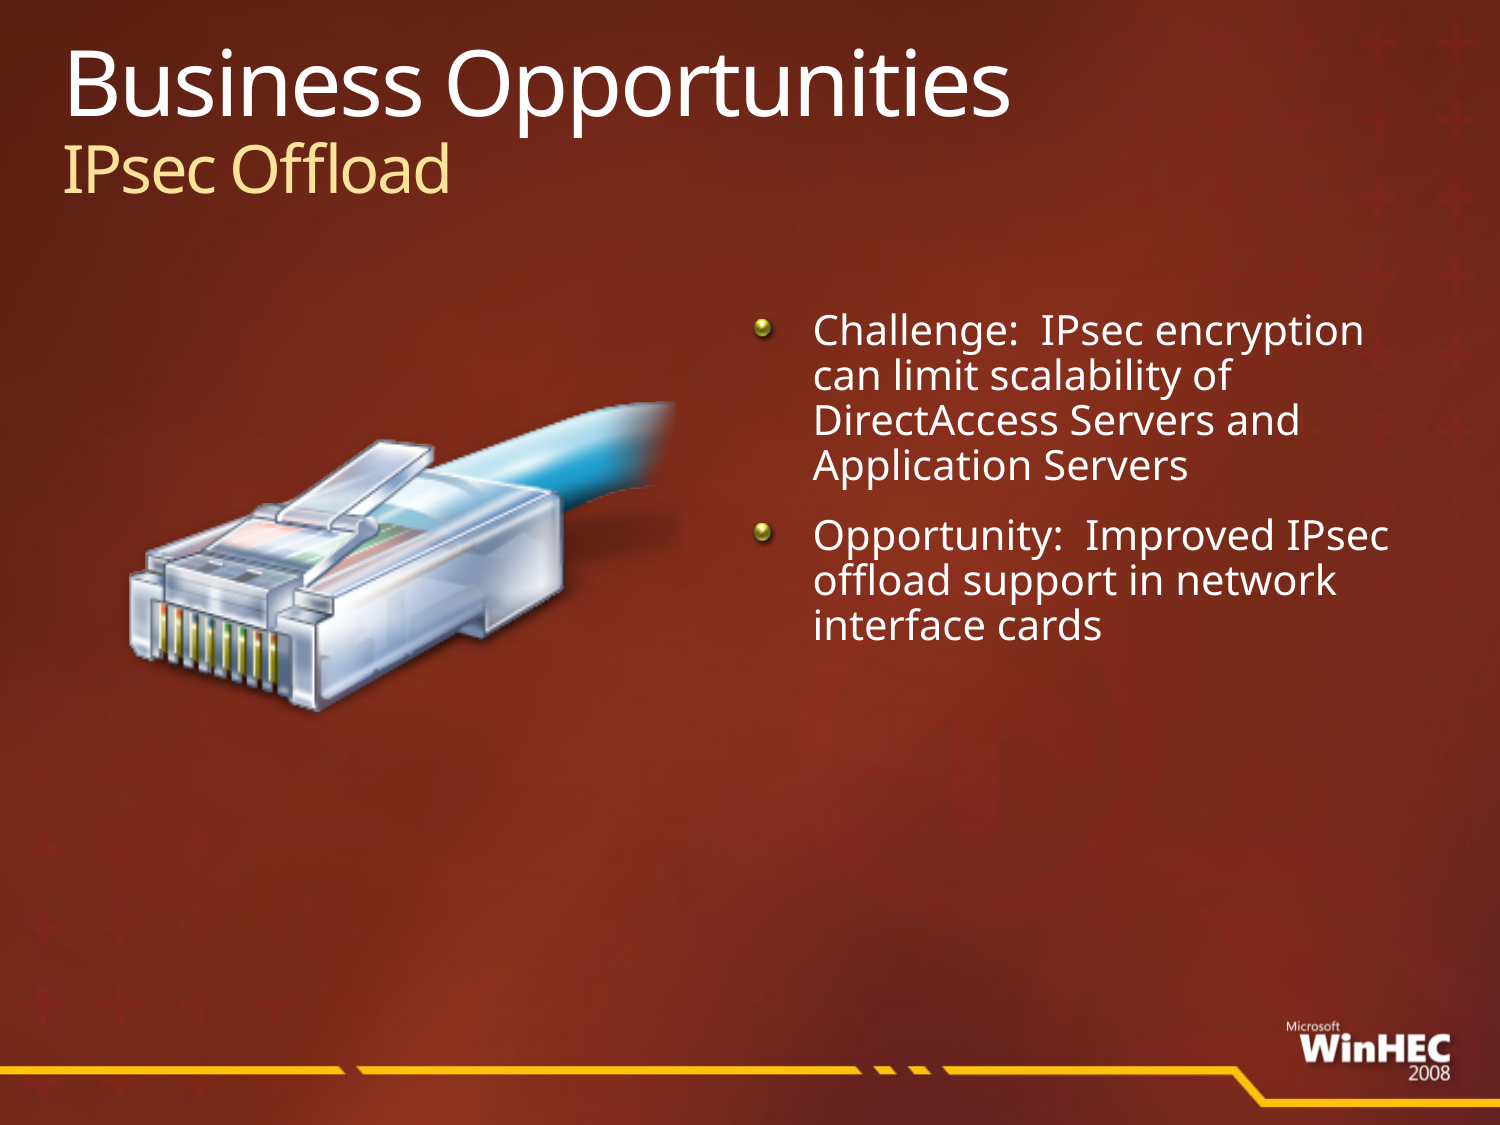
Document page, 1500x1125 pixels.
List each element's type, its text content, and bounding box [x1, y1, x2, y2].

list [128, 401, 683, 724]
list Challenge: IPsec encryption can limit scalability of DirectAccess Servers and Application Servers Opportunity: Improved IPsec offload support in network interface cards [749, 309, 1428, 609]
title Business Opportunities IPsec Offload [62, 37, 1438, 211]
picture [0, 0, 1500, 1125]
